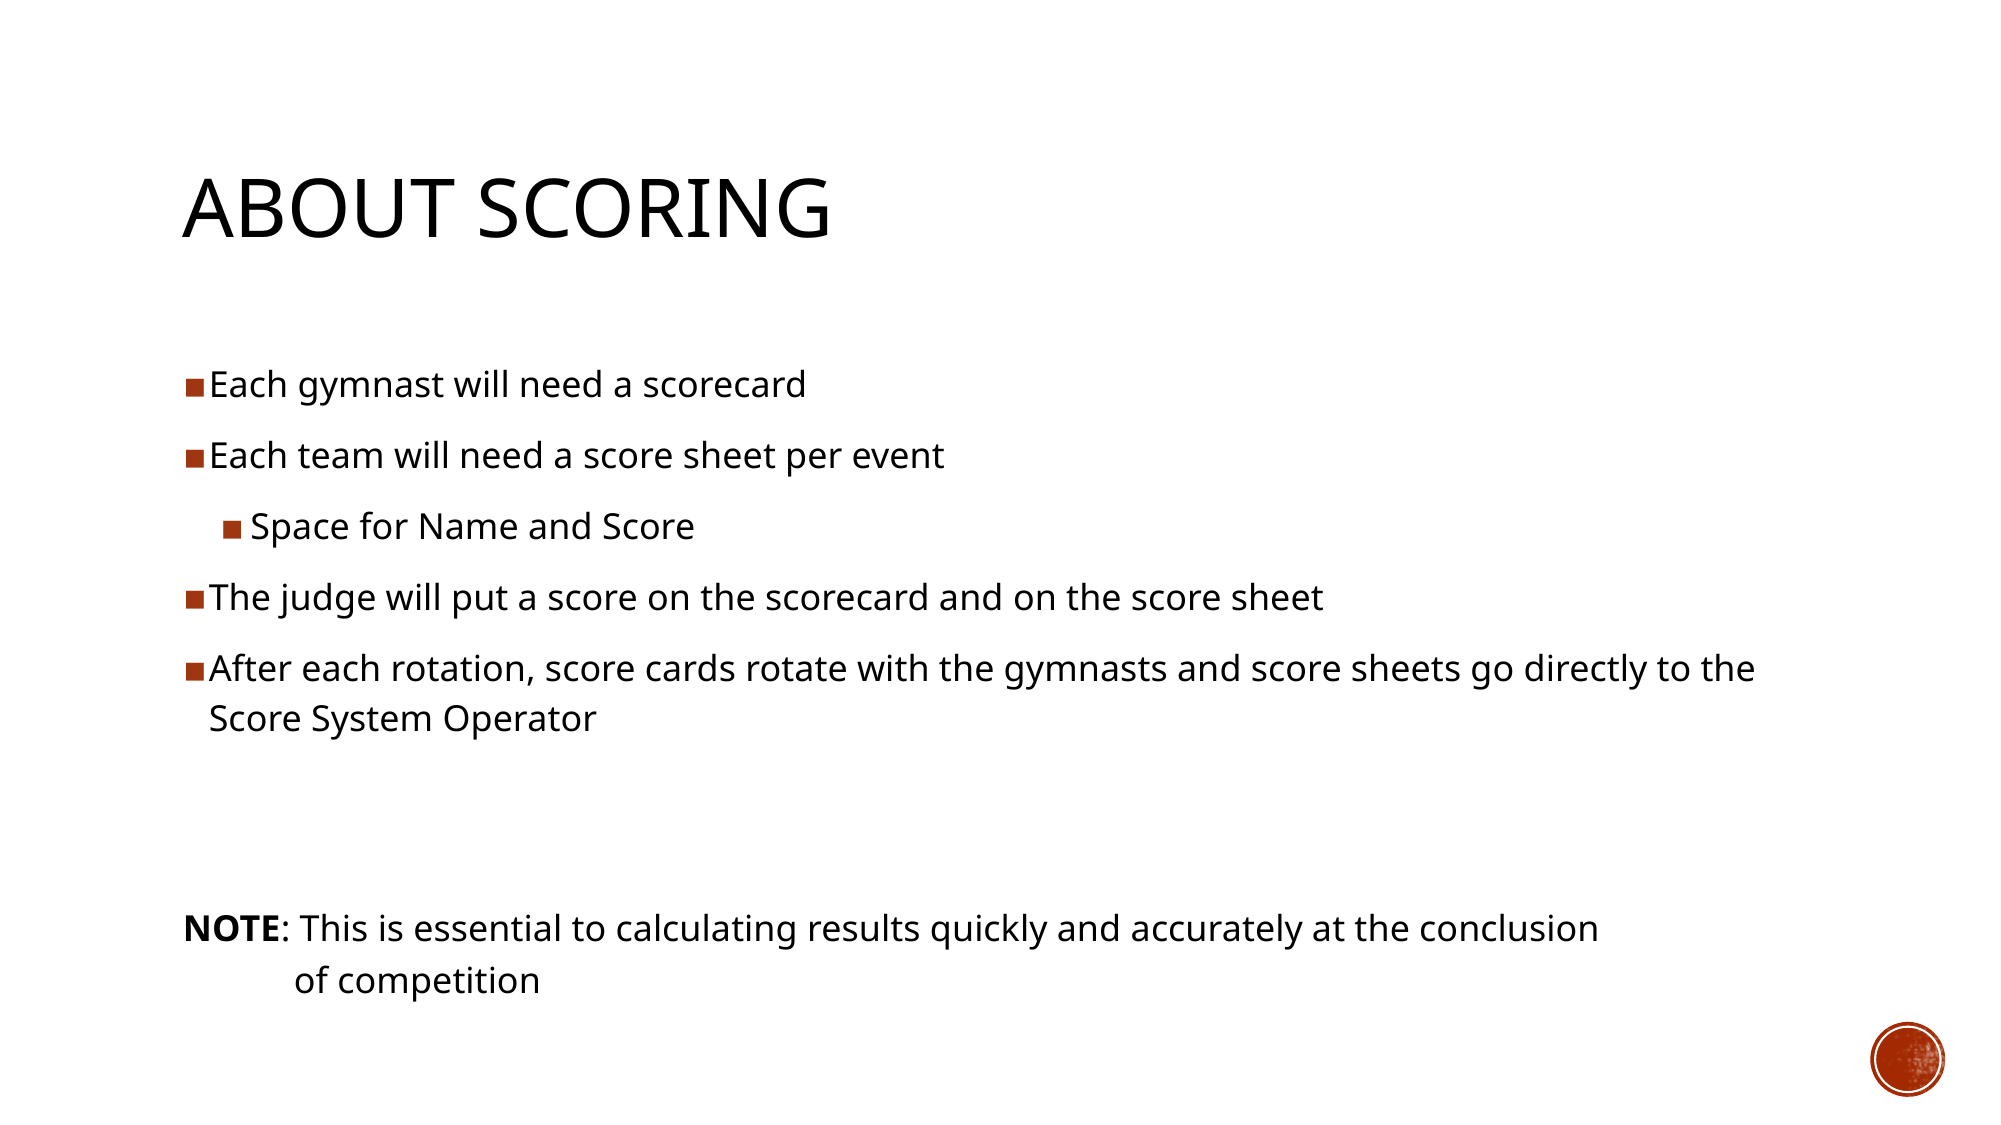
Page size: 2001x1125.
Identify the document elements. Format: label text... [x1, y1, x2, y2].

list Each gymnast will need a scorecard Each team will need a score sheet per event Space for Name and Score The judge will put a score on the scorecard and on the score sheet After each rotation, score cards rotate with the gymnasts and score sheets go directly to the Score System Operator NOTE: This is essential to calculating results quickly and accurately at the conclusion of competition [175, 348, 1826, 1013]
picture [1870, 1021, 1946, 1097]
title ABOUT SCORING [175, 79, 1826, 344]
